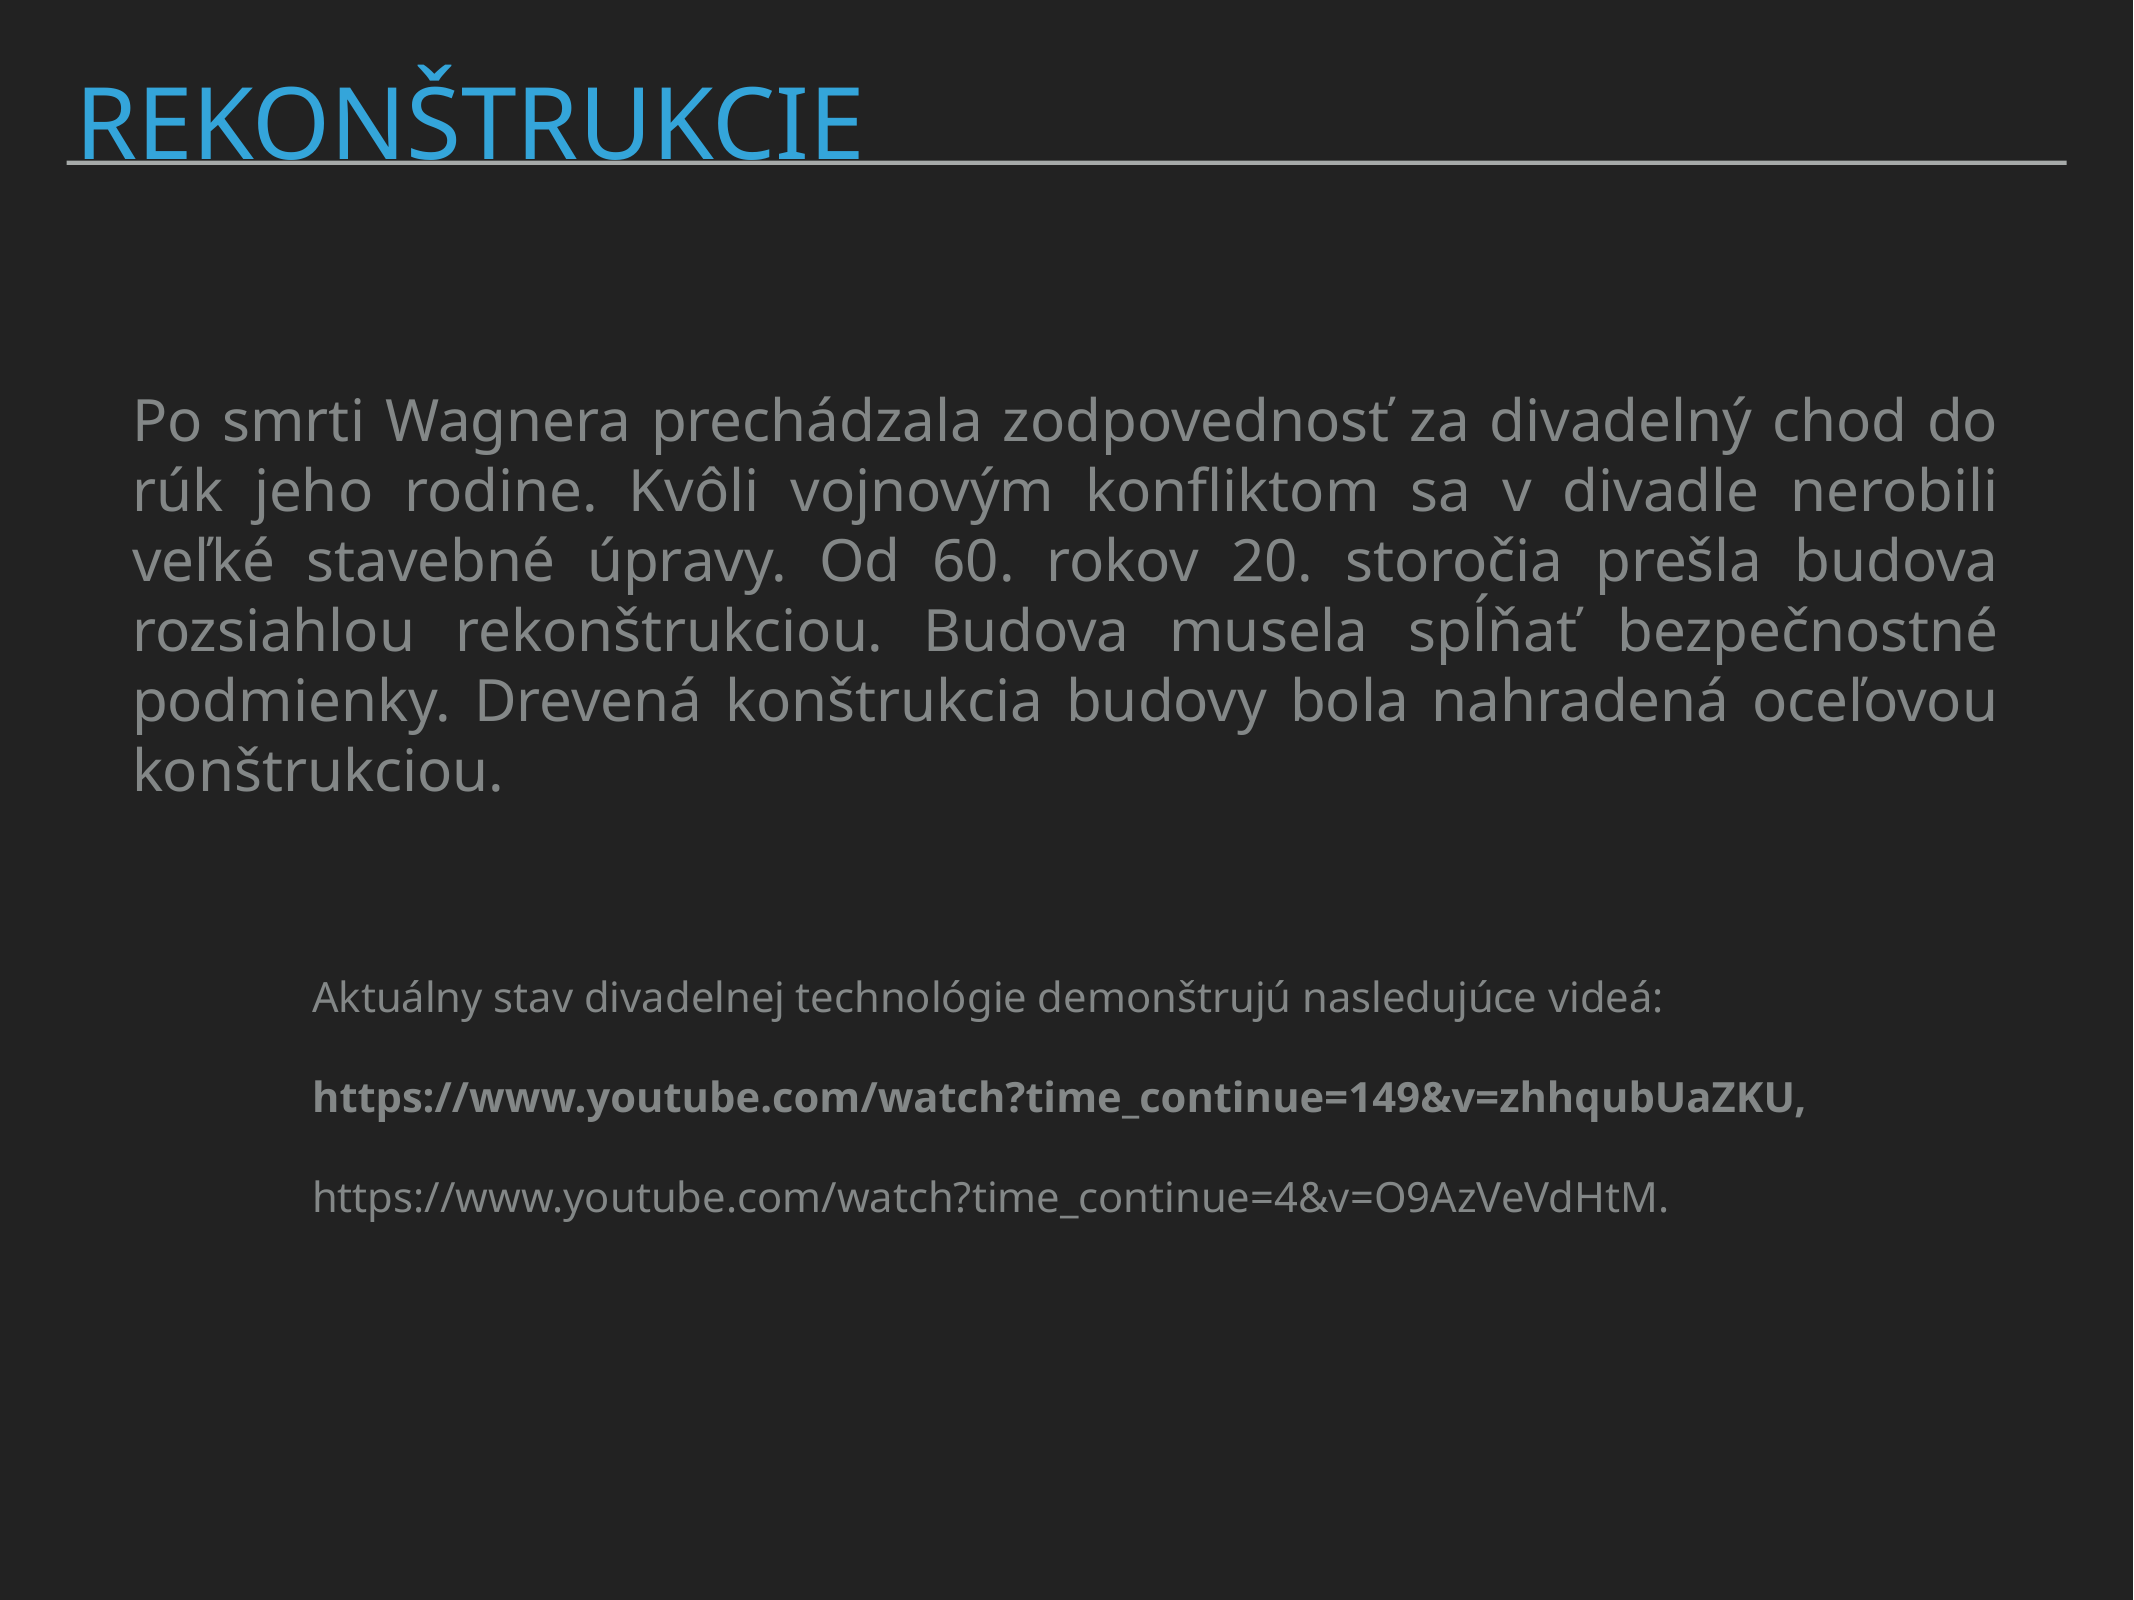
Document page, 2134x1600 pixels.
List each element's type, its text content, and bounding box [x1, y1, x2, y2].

text_box Aktuálny stav divadelnej technológie demonštrujú nasledujúce videá: https://www.youtube.com/watch?time_continue=149&v=zhhqubUaZKU, https://www.youtube.com/watch?time_continue=4&v=O9AzVeVdHtM. [303, 962, 1827, 1230]
title REKONŠTRUKCIE [66, 74, 1100, 194]
text_box Po smrti Wagnera prechádzala zodpovednosť za divadelný chod do rúk jeho rodine. Kvôli vojnovým konfliktom sa v divadle nerobili veľké stavebné úpravy. Od 60. rokov 20. storočia prešla budova rozsiahlou rekonštrukciou. Budova musela spĺňať bezpečnostné podmienky. Drevená konštrukcia budovy bola nahradená oceľovou konštrukciou. [123, 375, 2007, 812]
